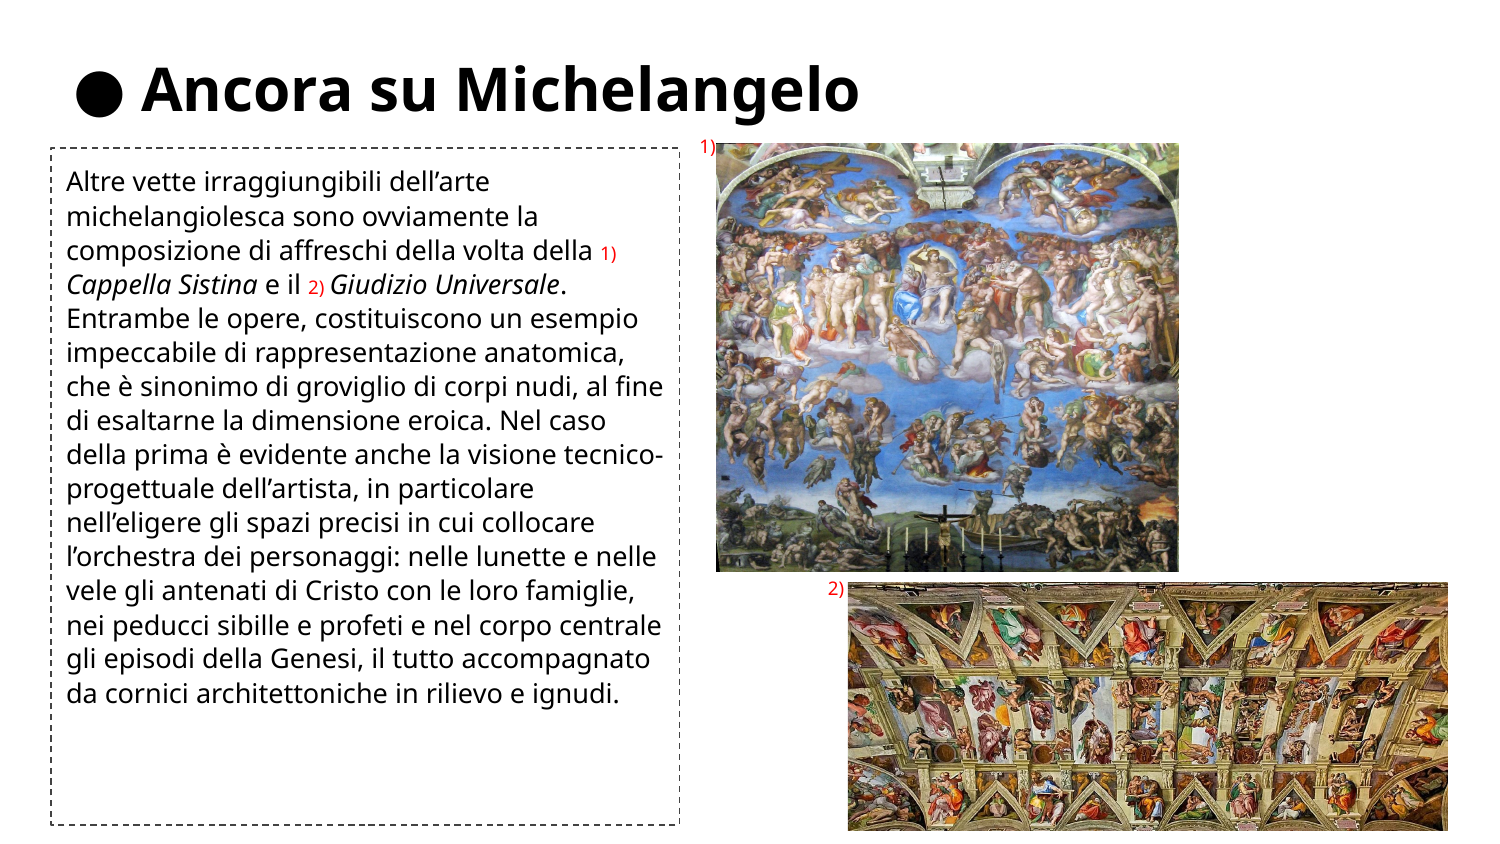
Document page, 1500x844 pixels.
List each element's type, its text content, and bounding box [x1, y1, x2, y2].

picture [847, 581, 1449, 831]
text_box 1) [684, 123, 759, 169]
title Ancora su Michelangelo [51, 14, 1448, 139]
list Altre vette irraggiungibili dell’arte michelangiolesca sono ovviamente la composizione di affreschi della volta della 1) Cappella Sistina e il 2) Giudizio Universale. Entrambe le opere, costituiscono un esempio impeccabile di rappresentazione anatomica, che è sinonimo di groviglio di corpi nudi, al fine di esaltarne la dimensione eroica. Nel caso della prima è evidente anche la visione tecnico-progettuale dell’artista, in particolare nell’eligere gli spazi precisi in cui collocare l’orchestra dei personaggi: nelle lunette e nelle vele gli antenati di Cristo con le loro famiglie, nei peducci sibille e profeti e nel corpo centrale gli episodi della Genesi, il tutto accompagnato da cornici architettoniche in rilievo e ignudi. [51, 148, 680, 826]
text_box 2) [812, 580, 845, 611]
picture [716, 143, 1179, 572]
